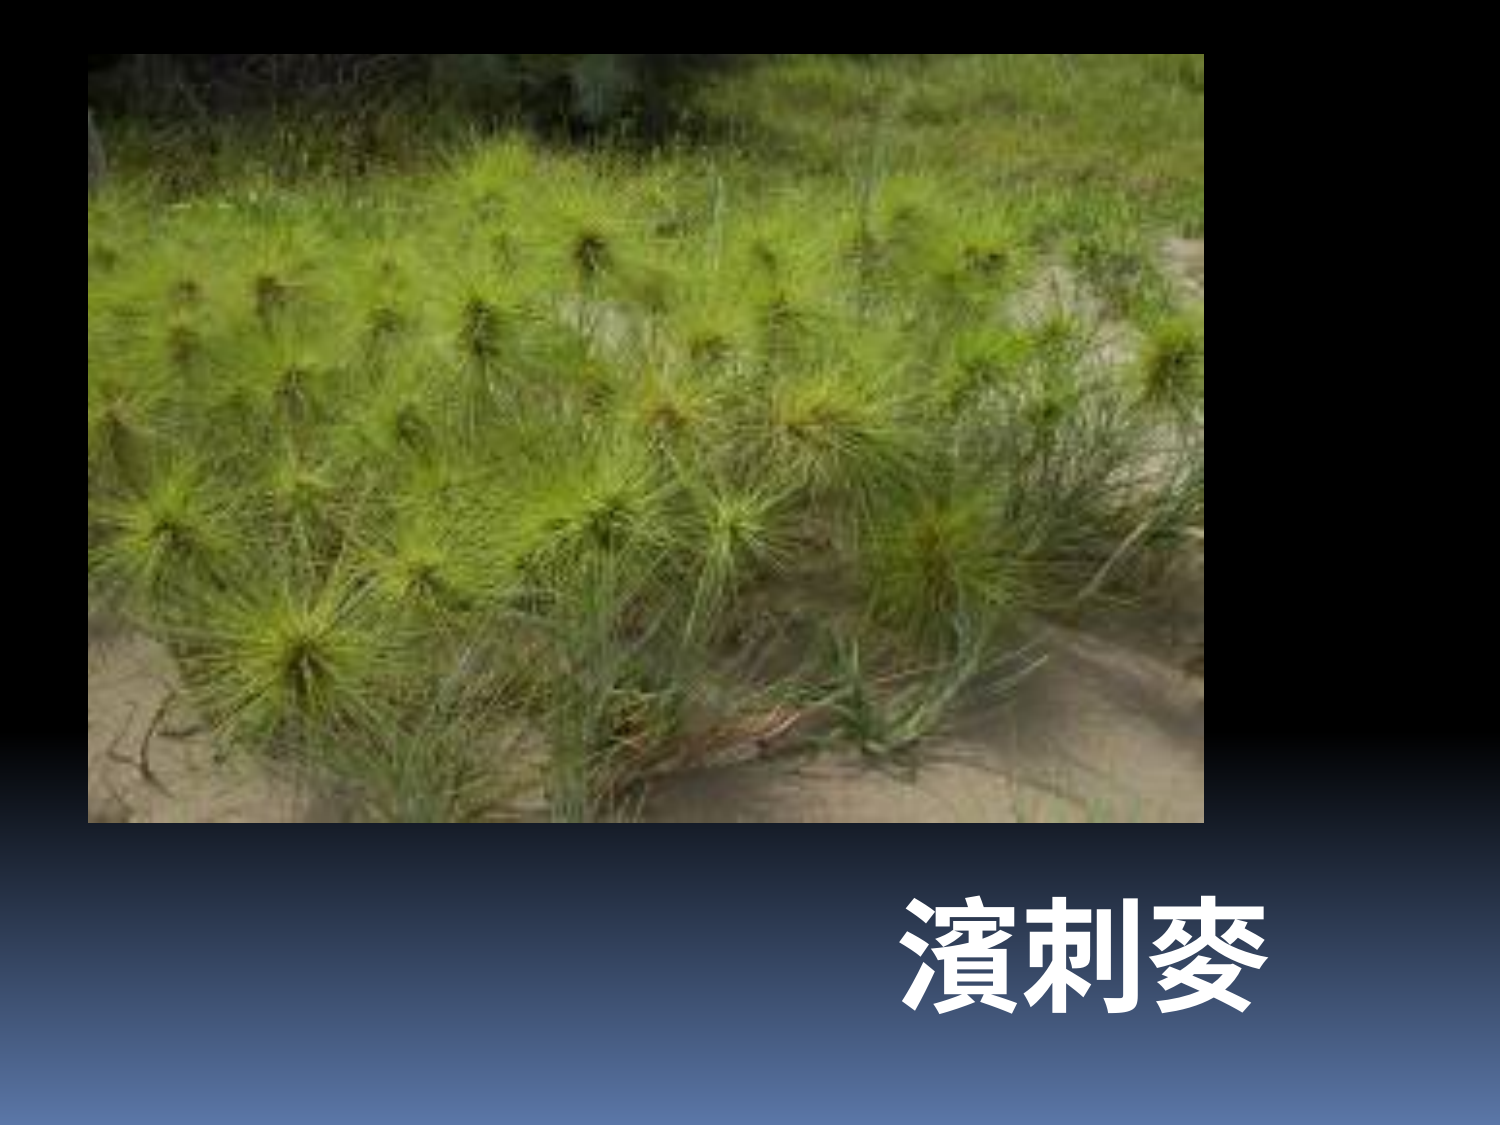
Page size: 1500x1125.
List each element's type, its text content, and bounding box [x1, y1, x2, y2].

text_box 濱刺麥 [881, 869, 1287, 1035]
picture [87, 54, 1204, 823]
